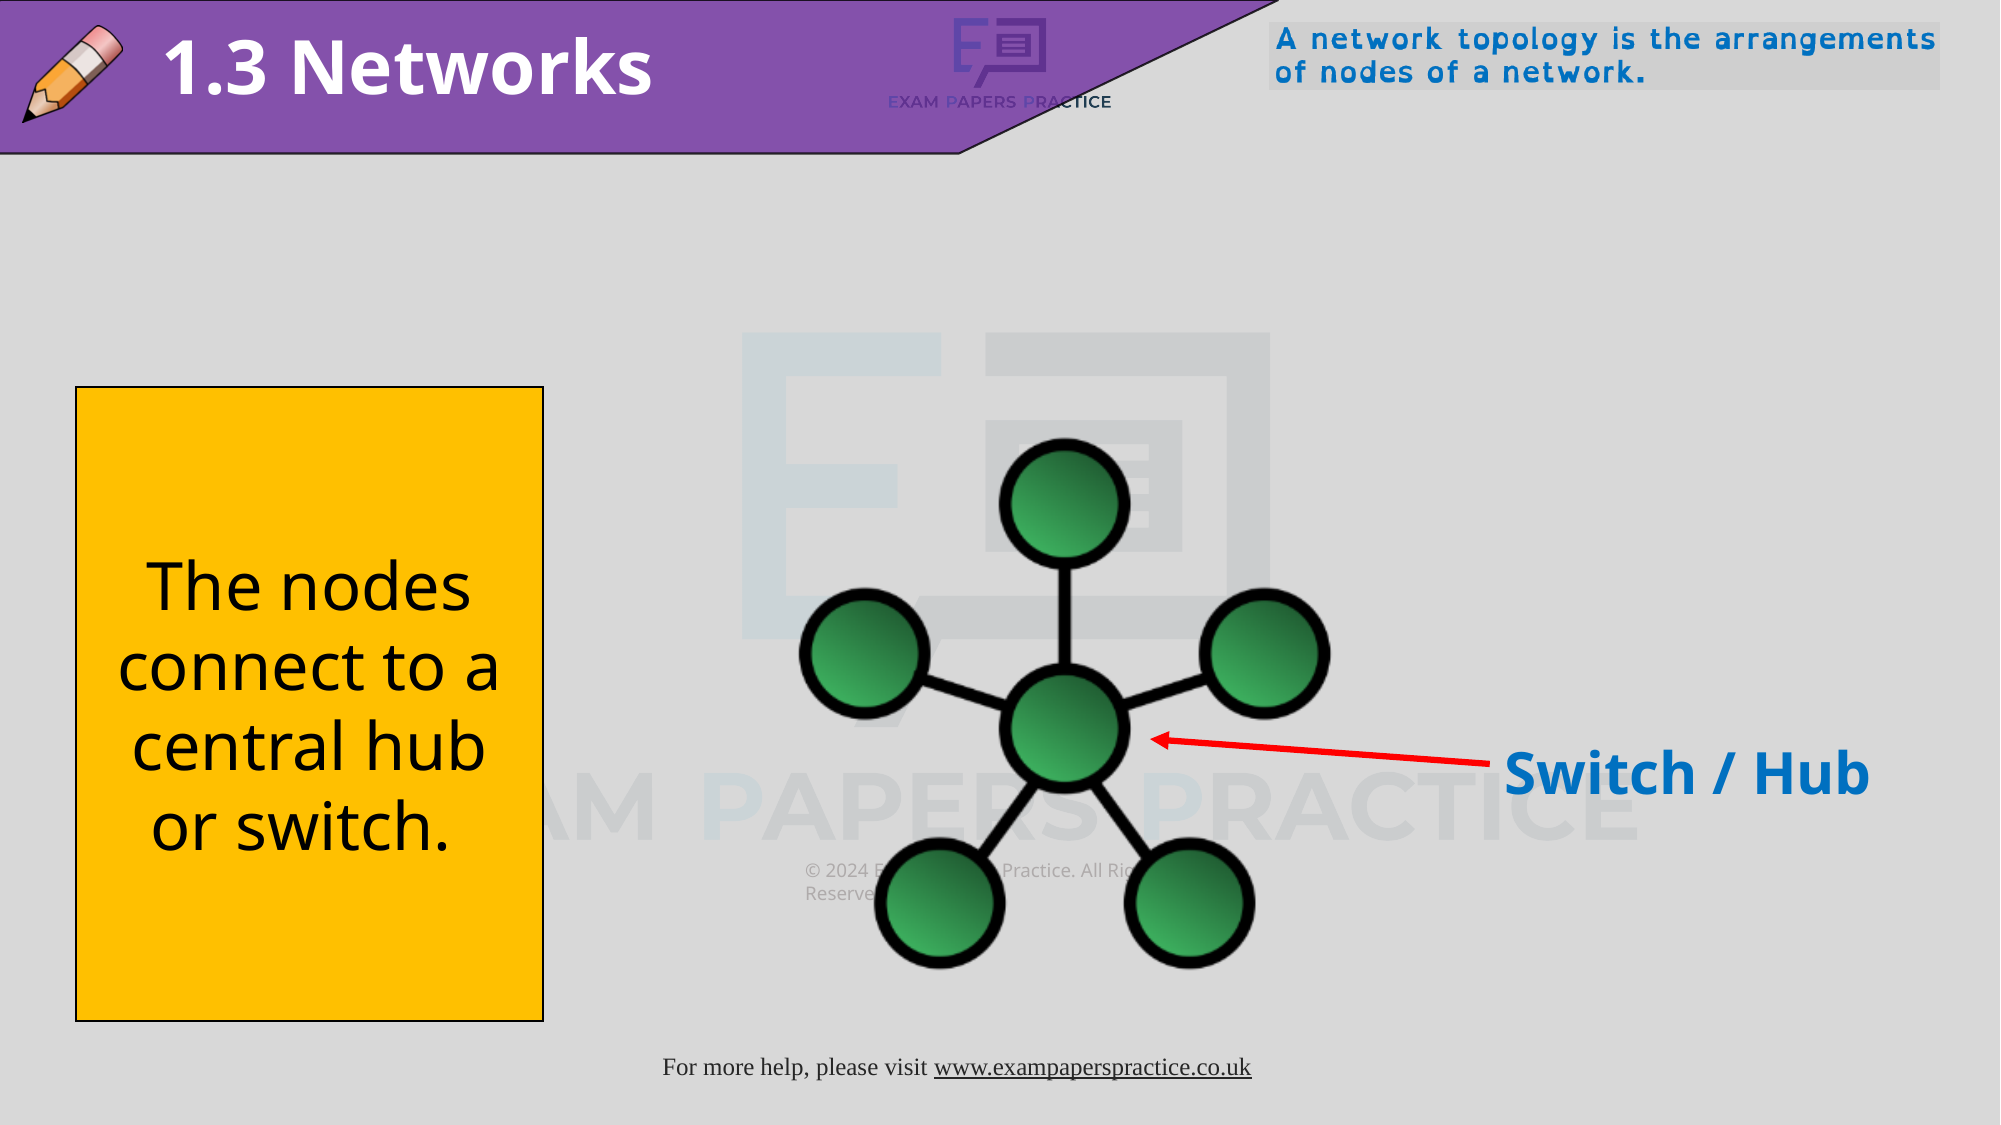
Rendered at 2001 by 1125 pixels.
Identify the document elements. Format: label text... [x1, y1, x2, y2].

text_box Switch / Hub [1489, 736, 1957, 792]
text_box The nodes connect to a central hub or switch. [75, 386, 544, 1022]
list 1.3 Networks [146, 22, 960, 134]
list [22, 176, 1974, 1120]
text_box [1149, 739, 1490, 764]
picture [736, 386, 1394, 1022]
picture [1269, 21, 1940, 90]
picture [22, 25, 123, 123]
